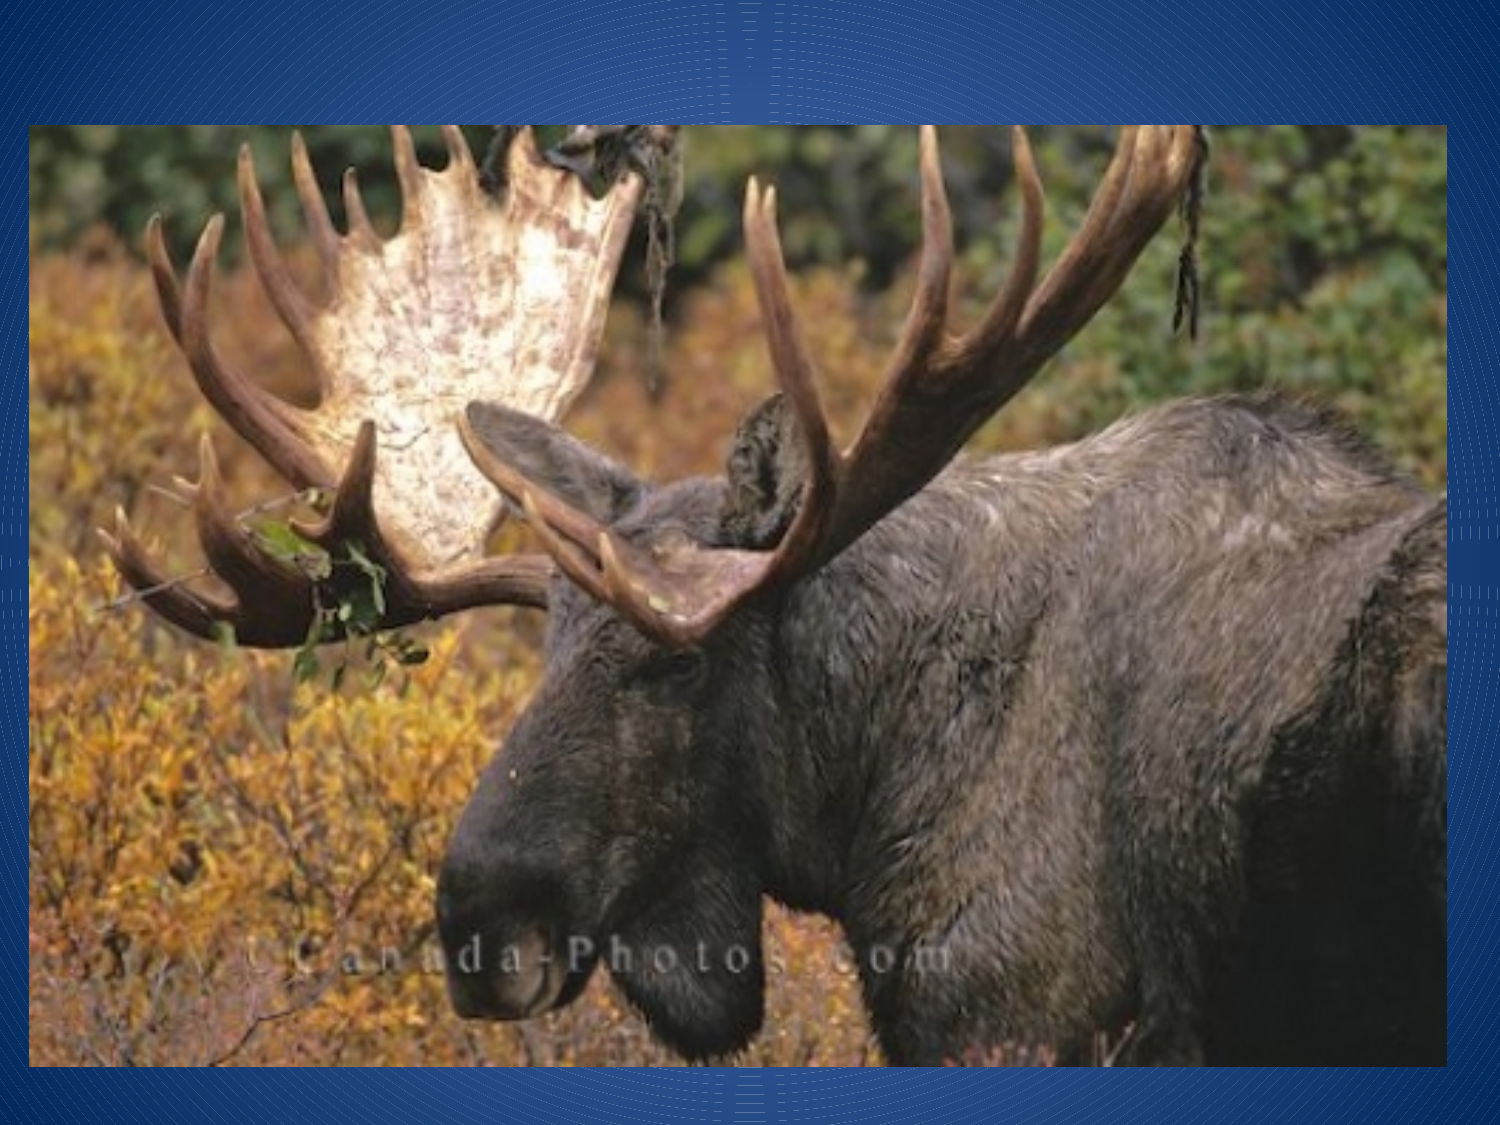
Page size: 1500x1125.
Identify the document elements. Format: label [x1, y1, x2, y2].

picture [29, 125, 1447, 1067]
